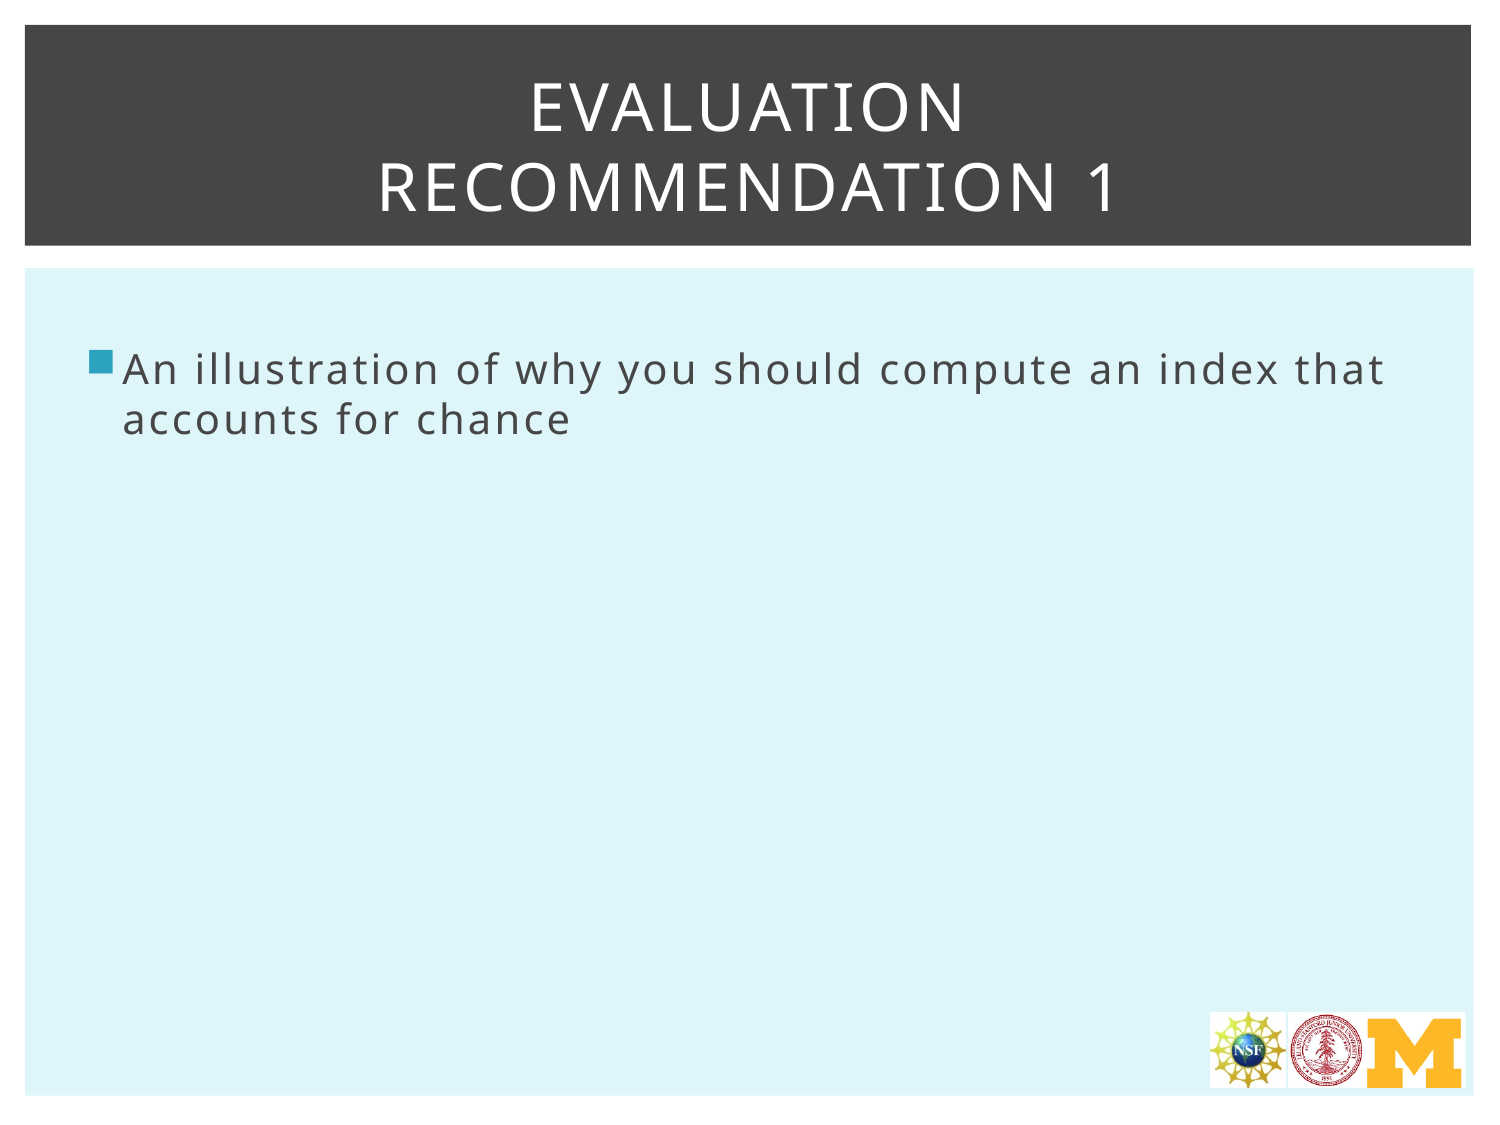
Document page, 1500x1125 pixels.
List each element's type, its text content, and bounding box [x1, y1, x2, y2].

picture [1210, 1012, 1286, 1088]
picture [1288, 1012, 1466, 1088]
title Evaluation Recommendation 1 [62, 58, 1438, 232]
list An illustration of why you should compute an index that accounts for chance [62, 282, 1442, 1005]
